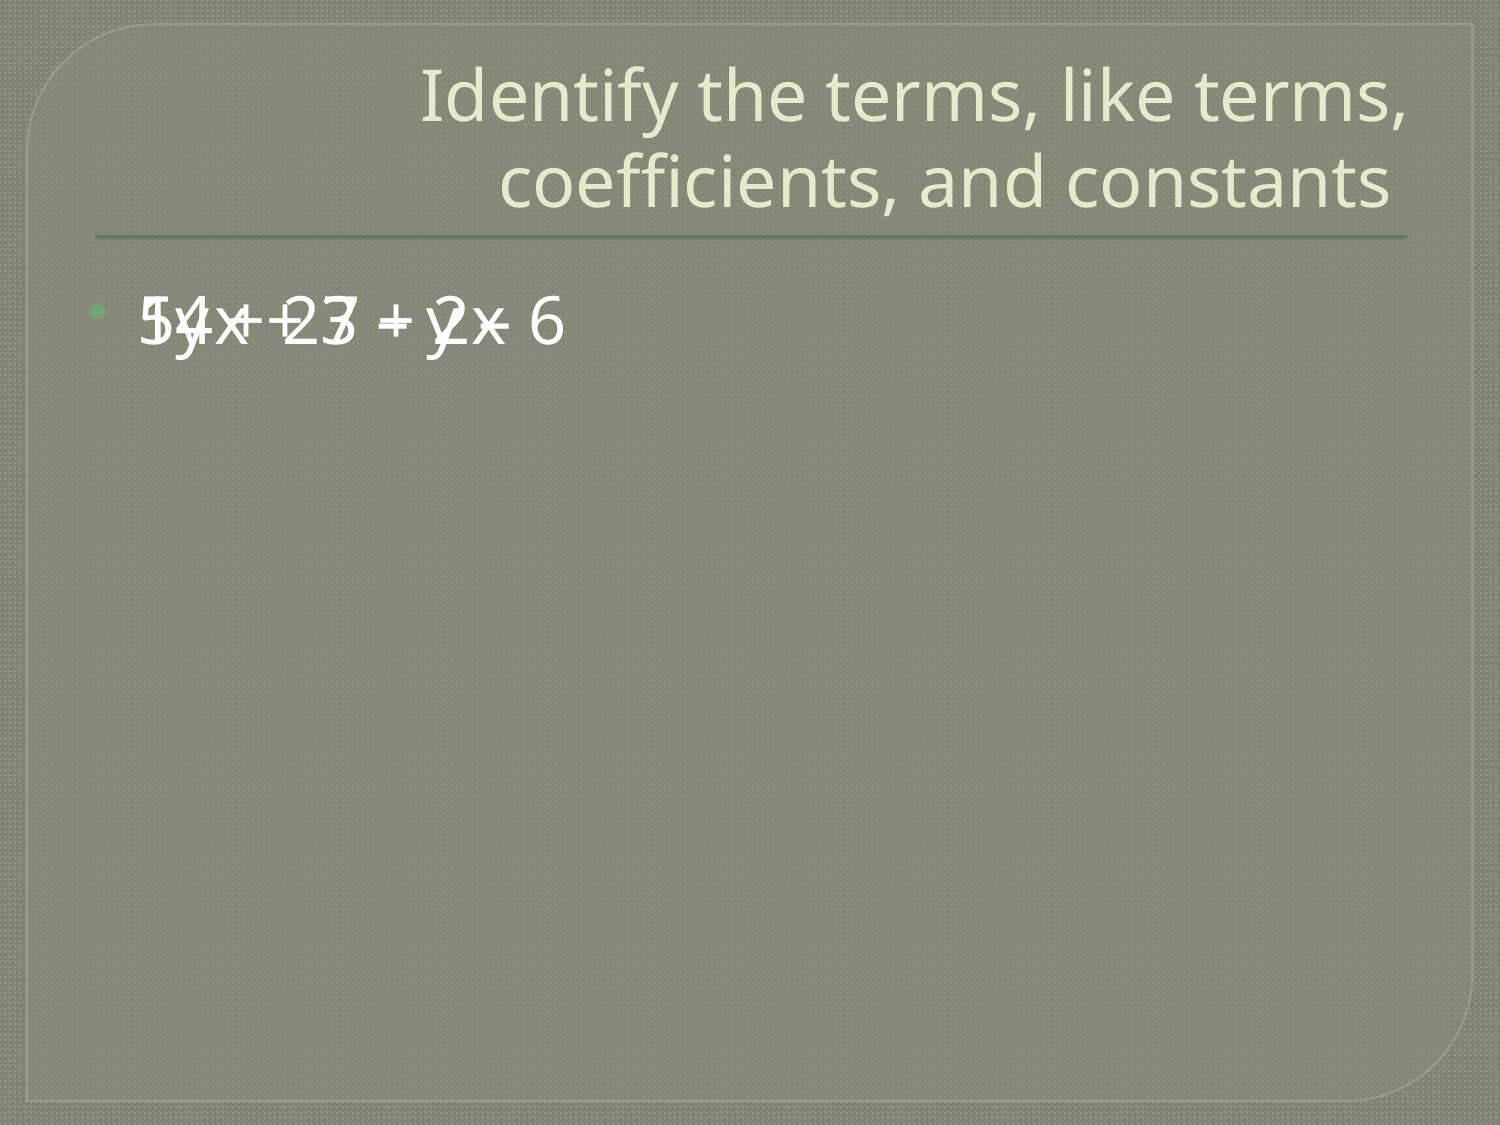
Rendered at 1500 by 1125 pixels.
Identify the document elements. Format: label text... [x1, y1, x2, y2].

title Identify the terms, like terms, coefficients, and constants [75, 41, 1425, 230]
list 5y + 23 – y – 6 [75, 270, 1425, 1013]
